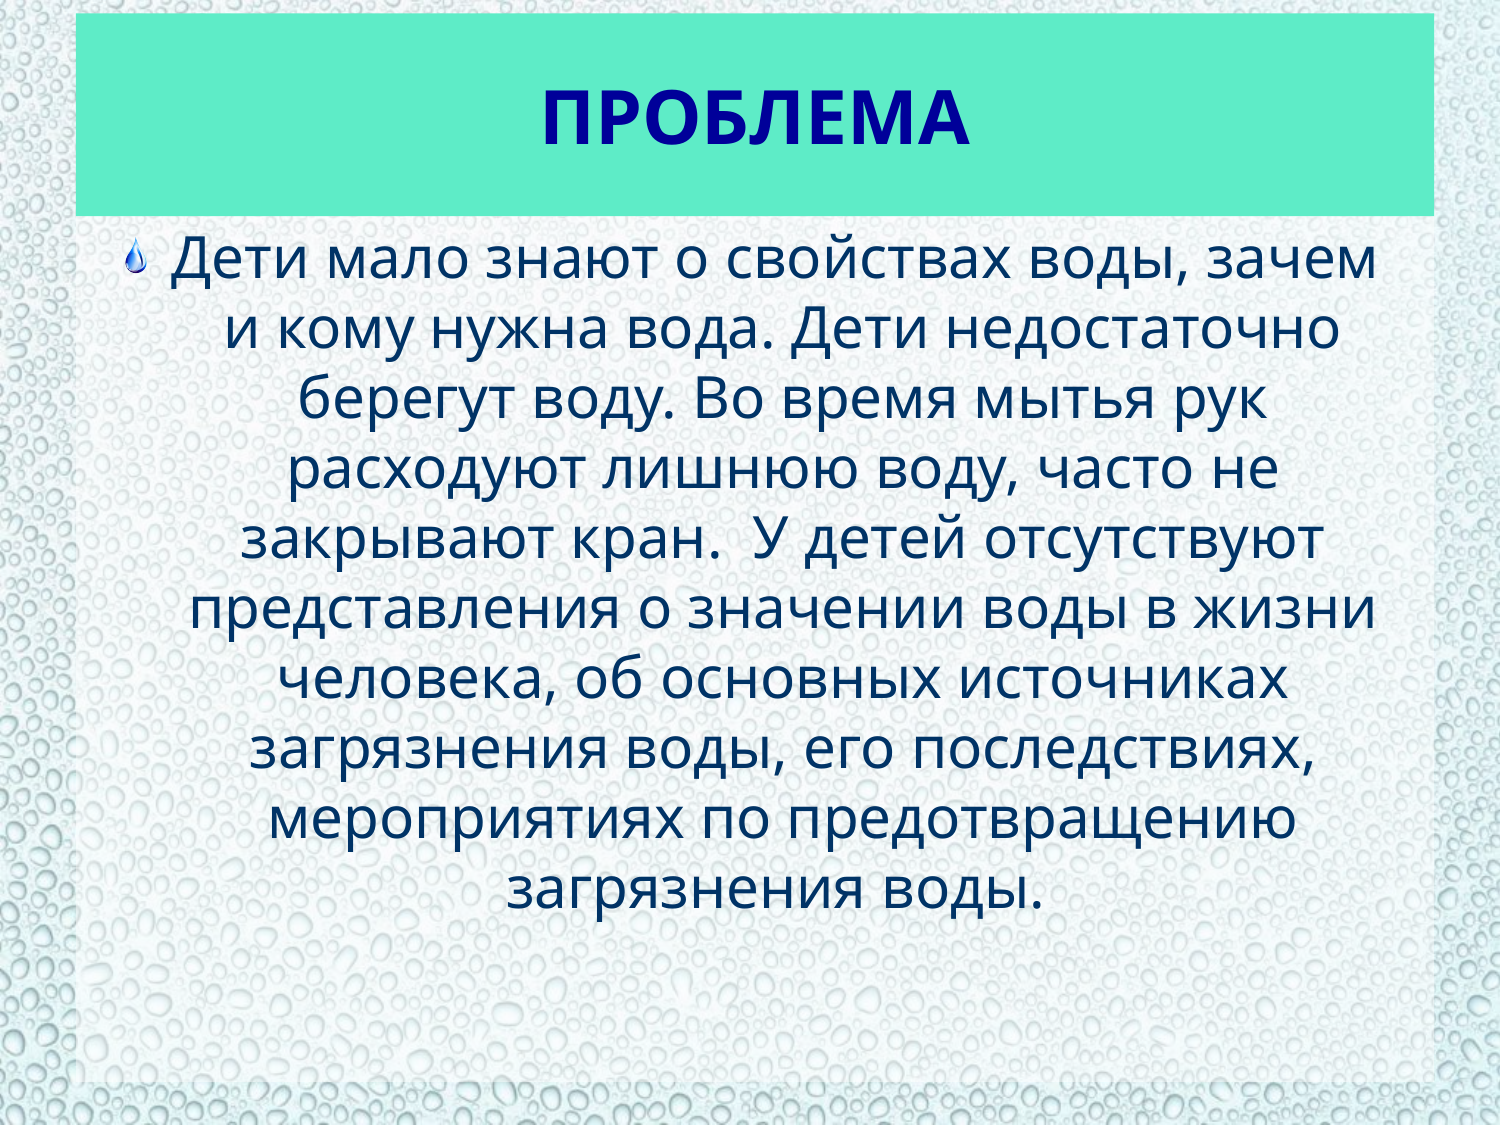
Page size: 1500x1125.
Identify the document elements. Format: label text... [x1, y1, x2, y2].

title Проблема [75, 13, 1435, 217]
list Дети мало знают о свойствах воды, зачем и кому нужна вода. Дети недостаточно берегут воду. Во время мытья рук расходуют лишнюю воду, часто не закрывают кран. У детей отсутствуют представления о значении воды в жизни человека, об основных источниках загрязнения воды, его последствиях, мероприятиях по предотвращению загрязнения воды. [75, 217, 1435, 1083]
picture [115, 234, 157, 276]
